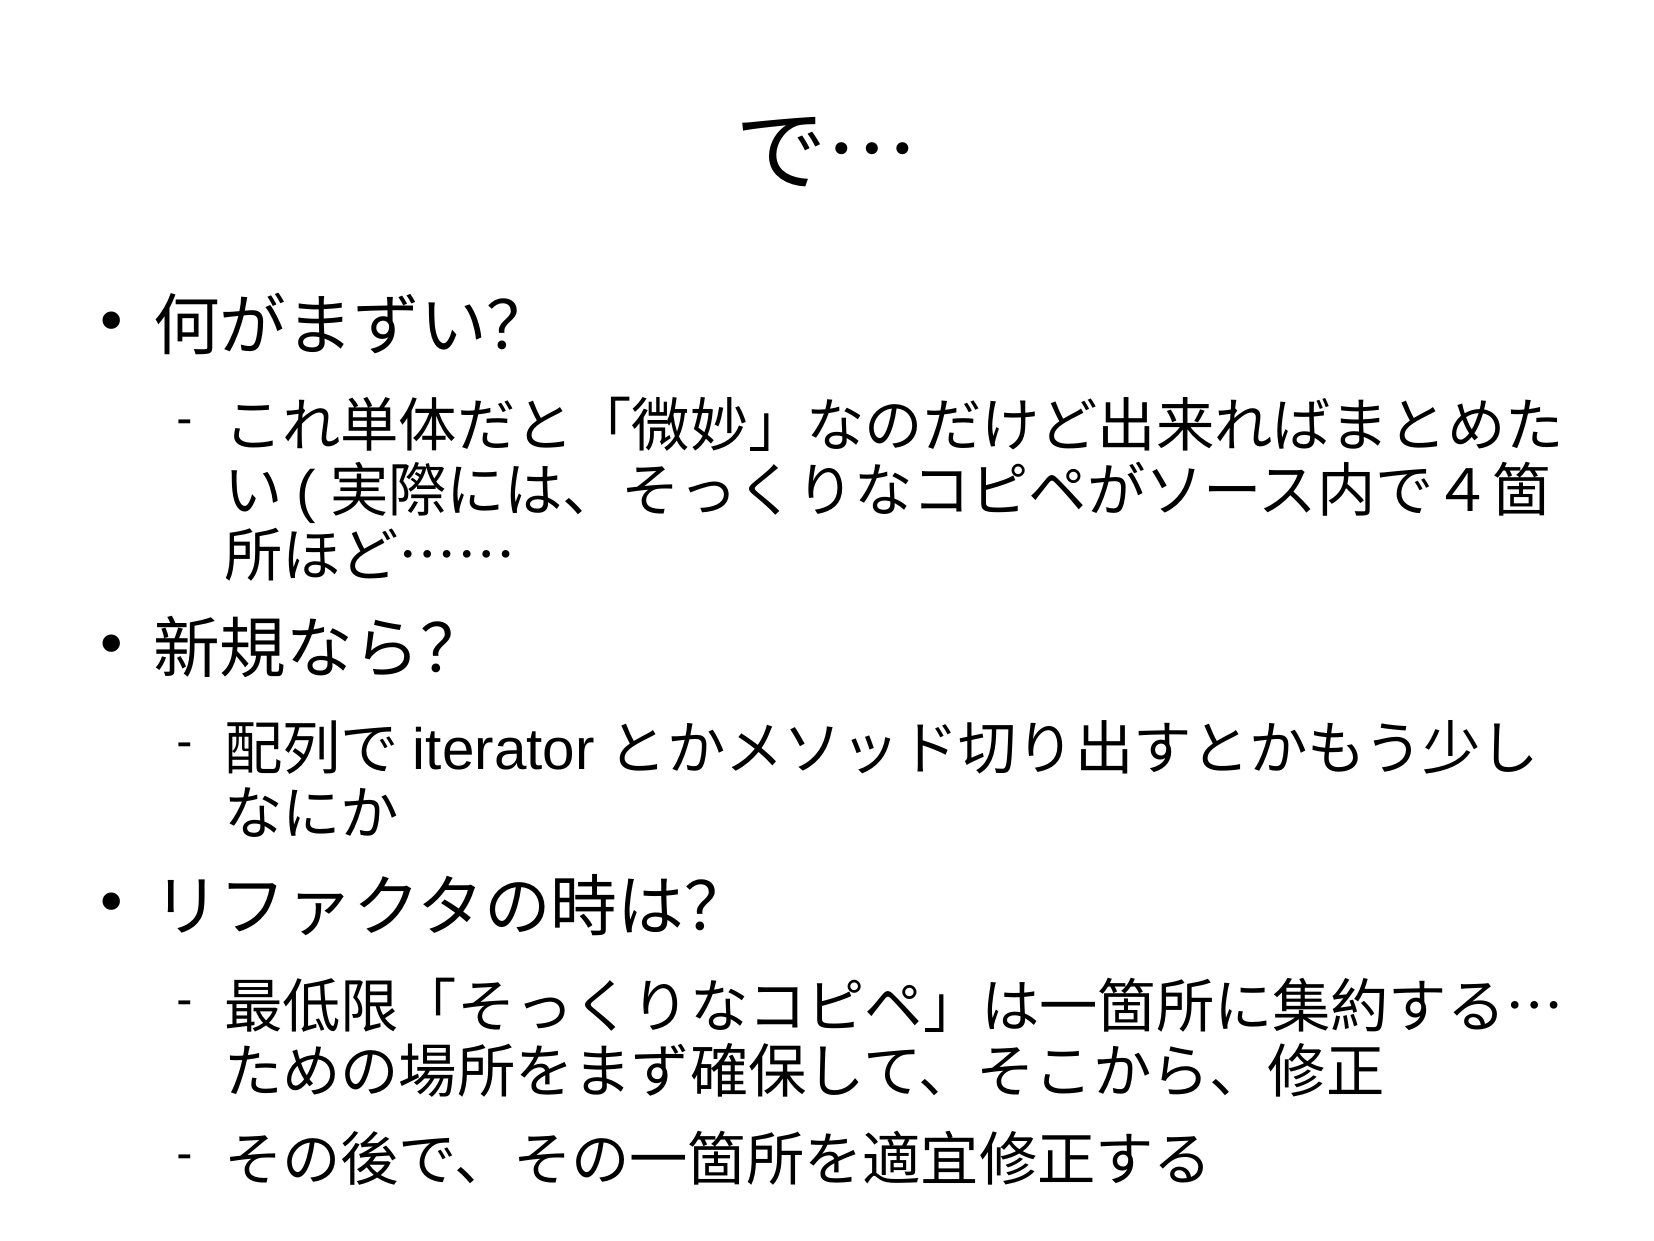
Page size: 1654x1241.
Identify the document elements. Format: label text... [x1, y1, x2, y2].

list 何がまずい？ これ単体だと「微妙」なのだけど出来ればまとめたい(実際には、そっくりなコピペがソース内で４箇所ほど…… 新規なら？ 配列でiteratorとかメソッド切り出すとかもう少しなにか リファクタの時は？ 最低限「そっくりなコピペ」は一箇所に集約する…ための場所をまず確保して、そこから、修正 その後で、その一箇所を適宜修正する [82, 289, 1572, 1094]
title で… [82, 56, 1572, 250]
